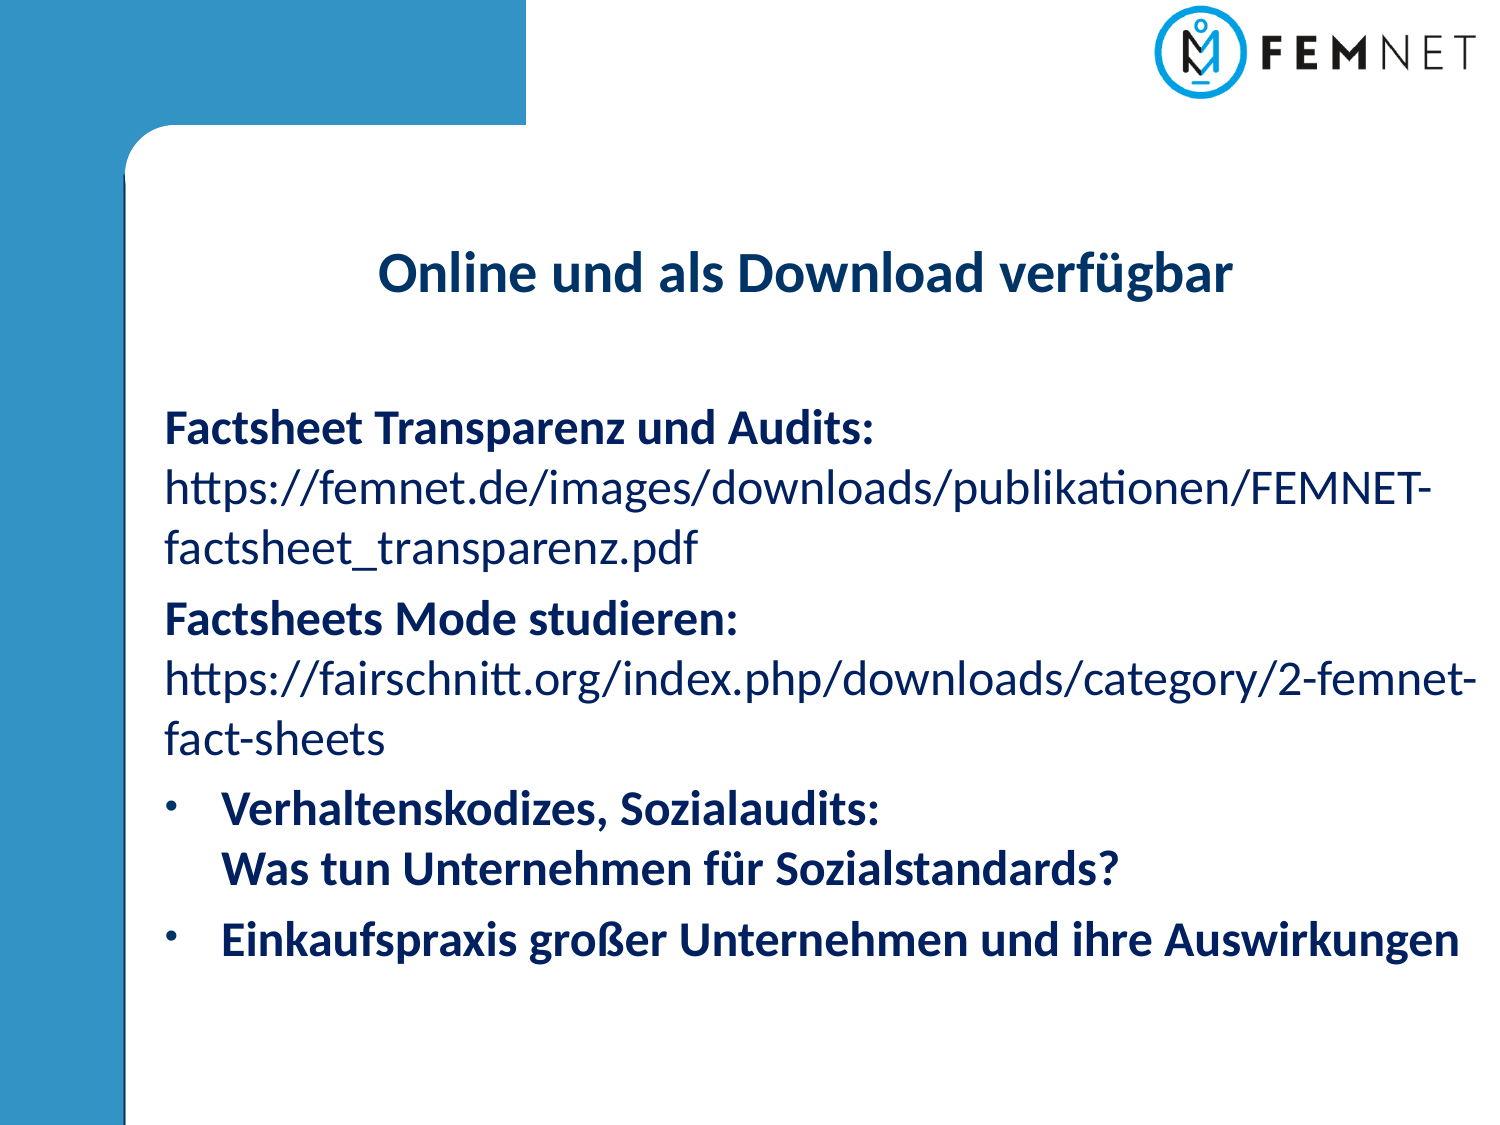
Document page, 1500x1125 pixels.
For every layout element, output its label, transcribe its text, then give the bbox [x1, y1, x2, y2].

text_box Factsheet Transparenz und Audits: https://femnet.de/images/downloads/publikationen/FEMNET-factsheet_transparenz.pdf Factsheets Mode studieren: https://fairschnitt.org/index.php/downloads/category/2-femnet-fact-sheets Verhaltenskodizes, Sozialaudits: Was tun Unternehmen für Sozialstandards? Einkaufspraxis großer Unternehmen und ihre Auswirkungen [149, 387, 1500, 1000]
picture [0, 0, 527, 1125]
picture [1149, 0, 1481, 105]
text_box Online und als Download verfügbar [150, 207, 1463, 313]
